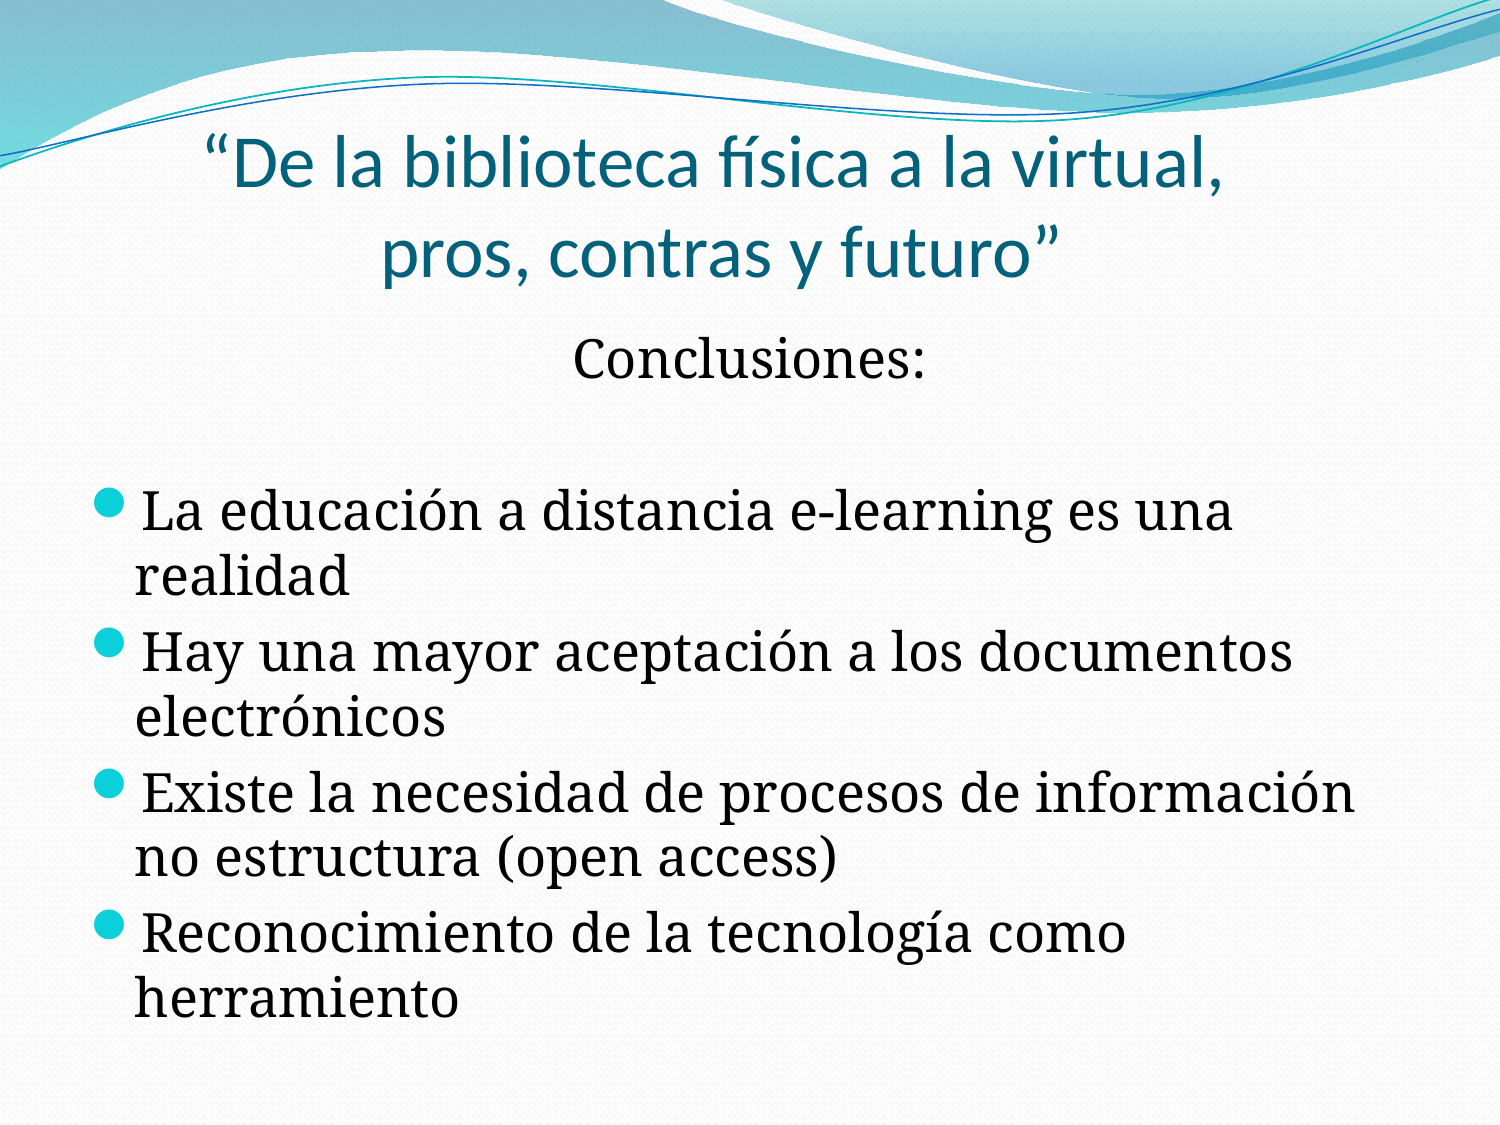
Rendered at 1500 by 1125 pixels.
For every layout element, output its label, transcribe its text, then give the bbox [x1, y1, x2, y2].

title “De la biblioteca física a la virtual, pros, contras y futuro” [46, 105, 1397, 293]
list Conclusiones: La educación a distancia e-learning es una realidad Hay una mayor aceptación a los documentos electrónicos Existe la necesidad de procesos de información no estructura (open access) Reconocimiento de la tecnología como herramiento [75, 317, 1425, 1038]
